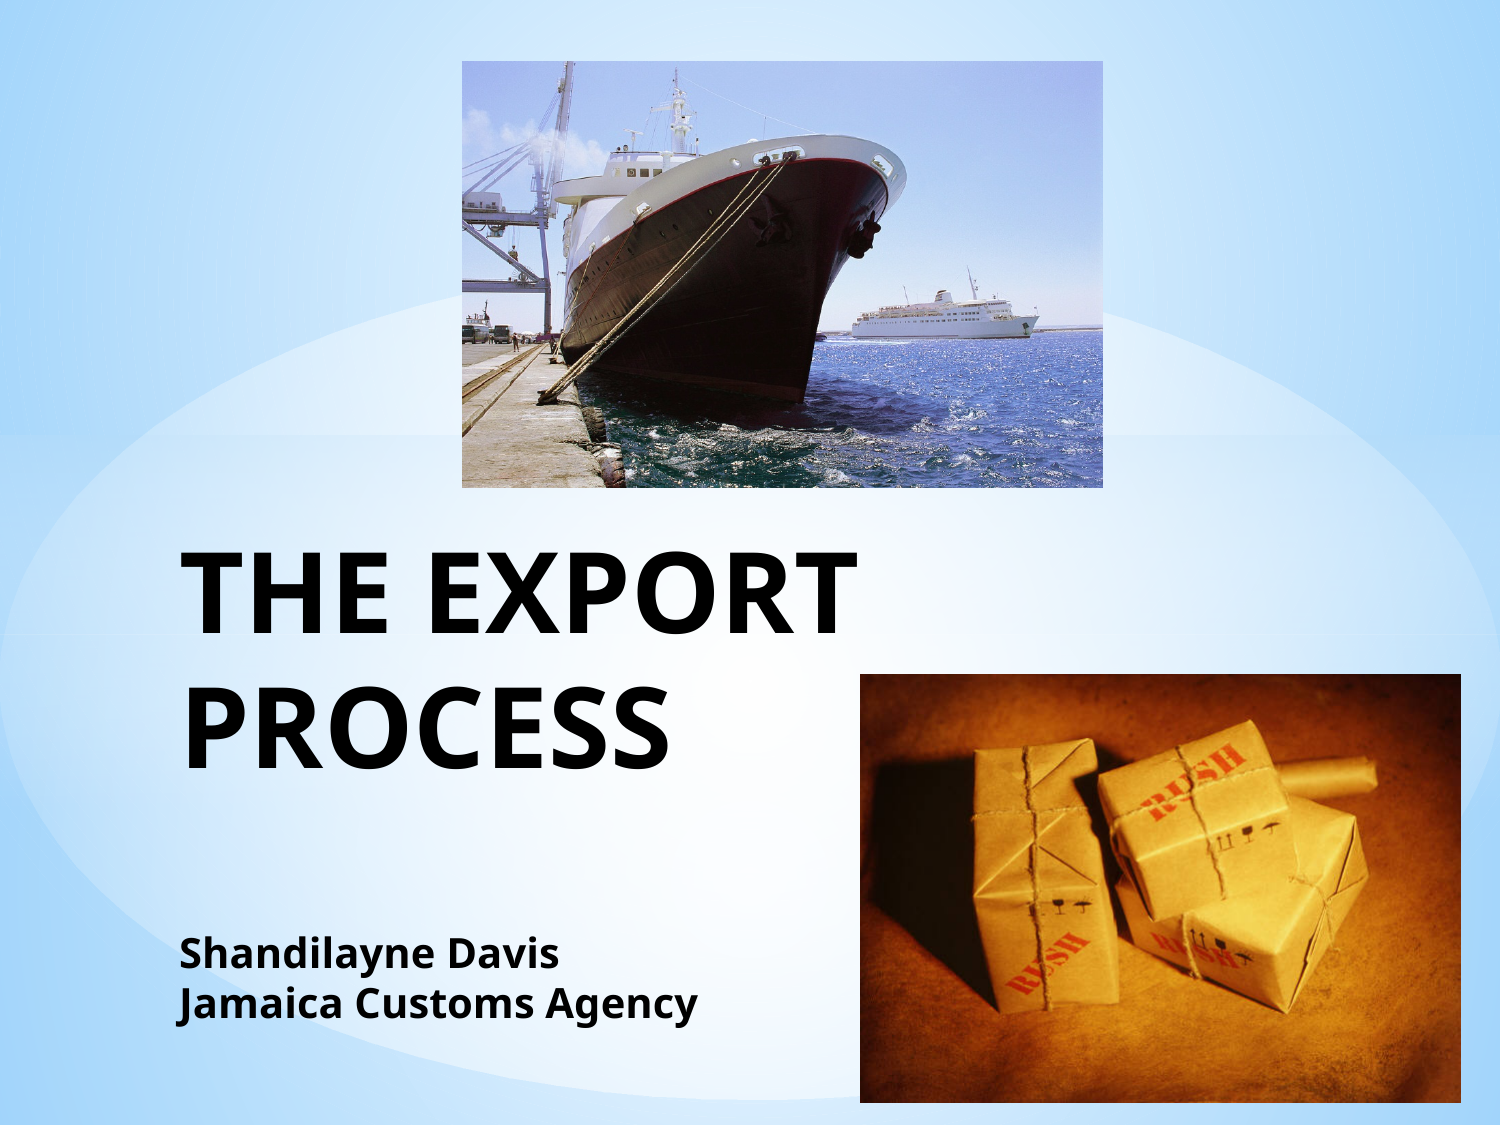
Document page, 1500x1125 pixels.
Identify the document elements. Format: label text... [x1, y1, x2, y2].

title THE EXPORT PROCESS Shandilayne Davis Jamaica Customs Agency [134, 513, 1312, 808]
picture [860, 674, 1461, 1104]
picture [462, 61, 1103, 489]
